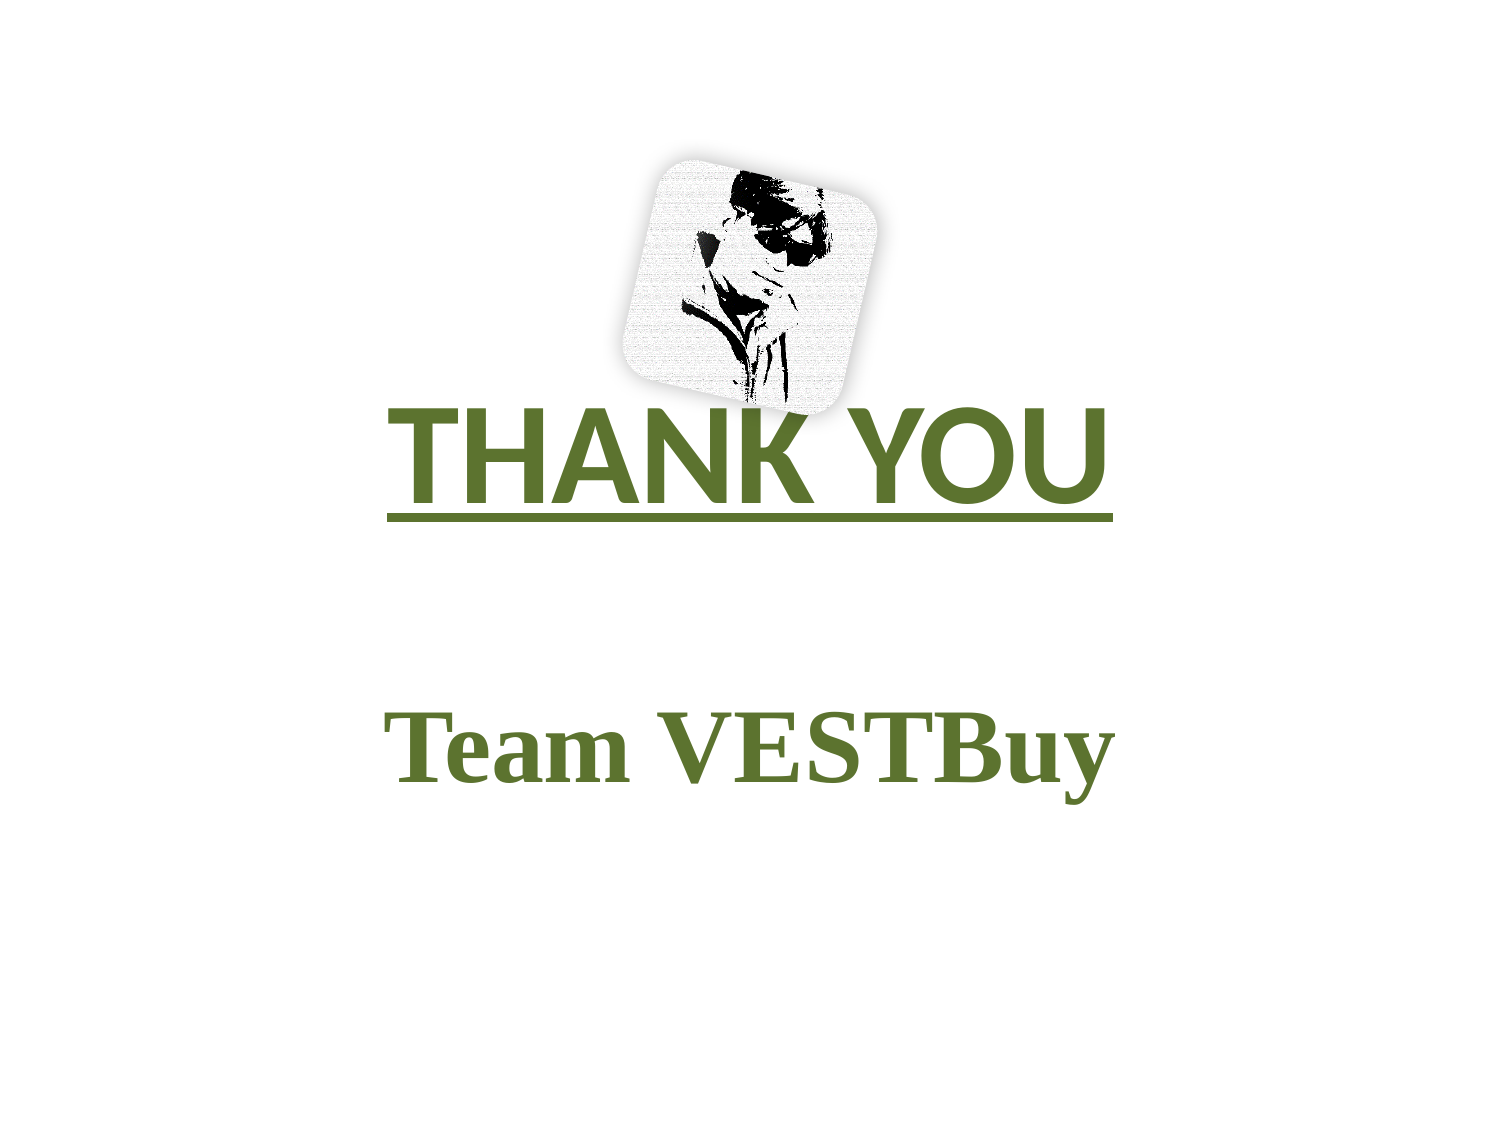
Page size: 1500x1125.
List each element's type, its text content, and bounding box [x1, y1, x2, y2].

picture [622, 160, 878, 415]
title THANK YOU Team VESTBuy [112, 349, 1388, 813]
